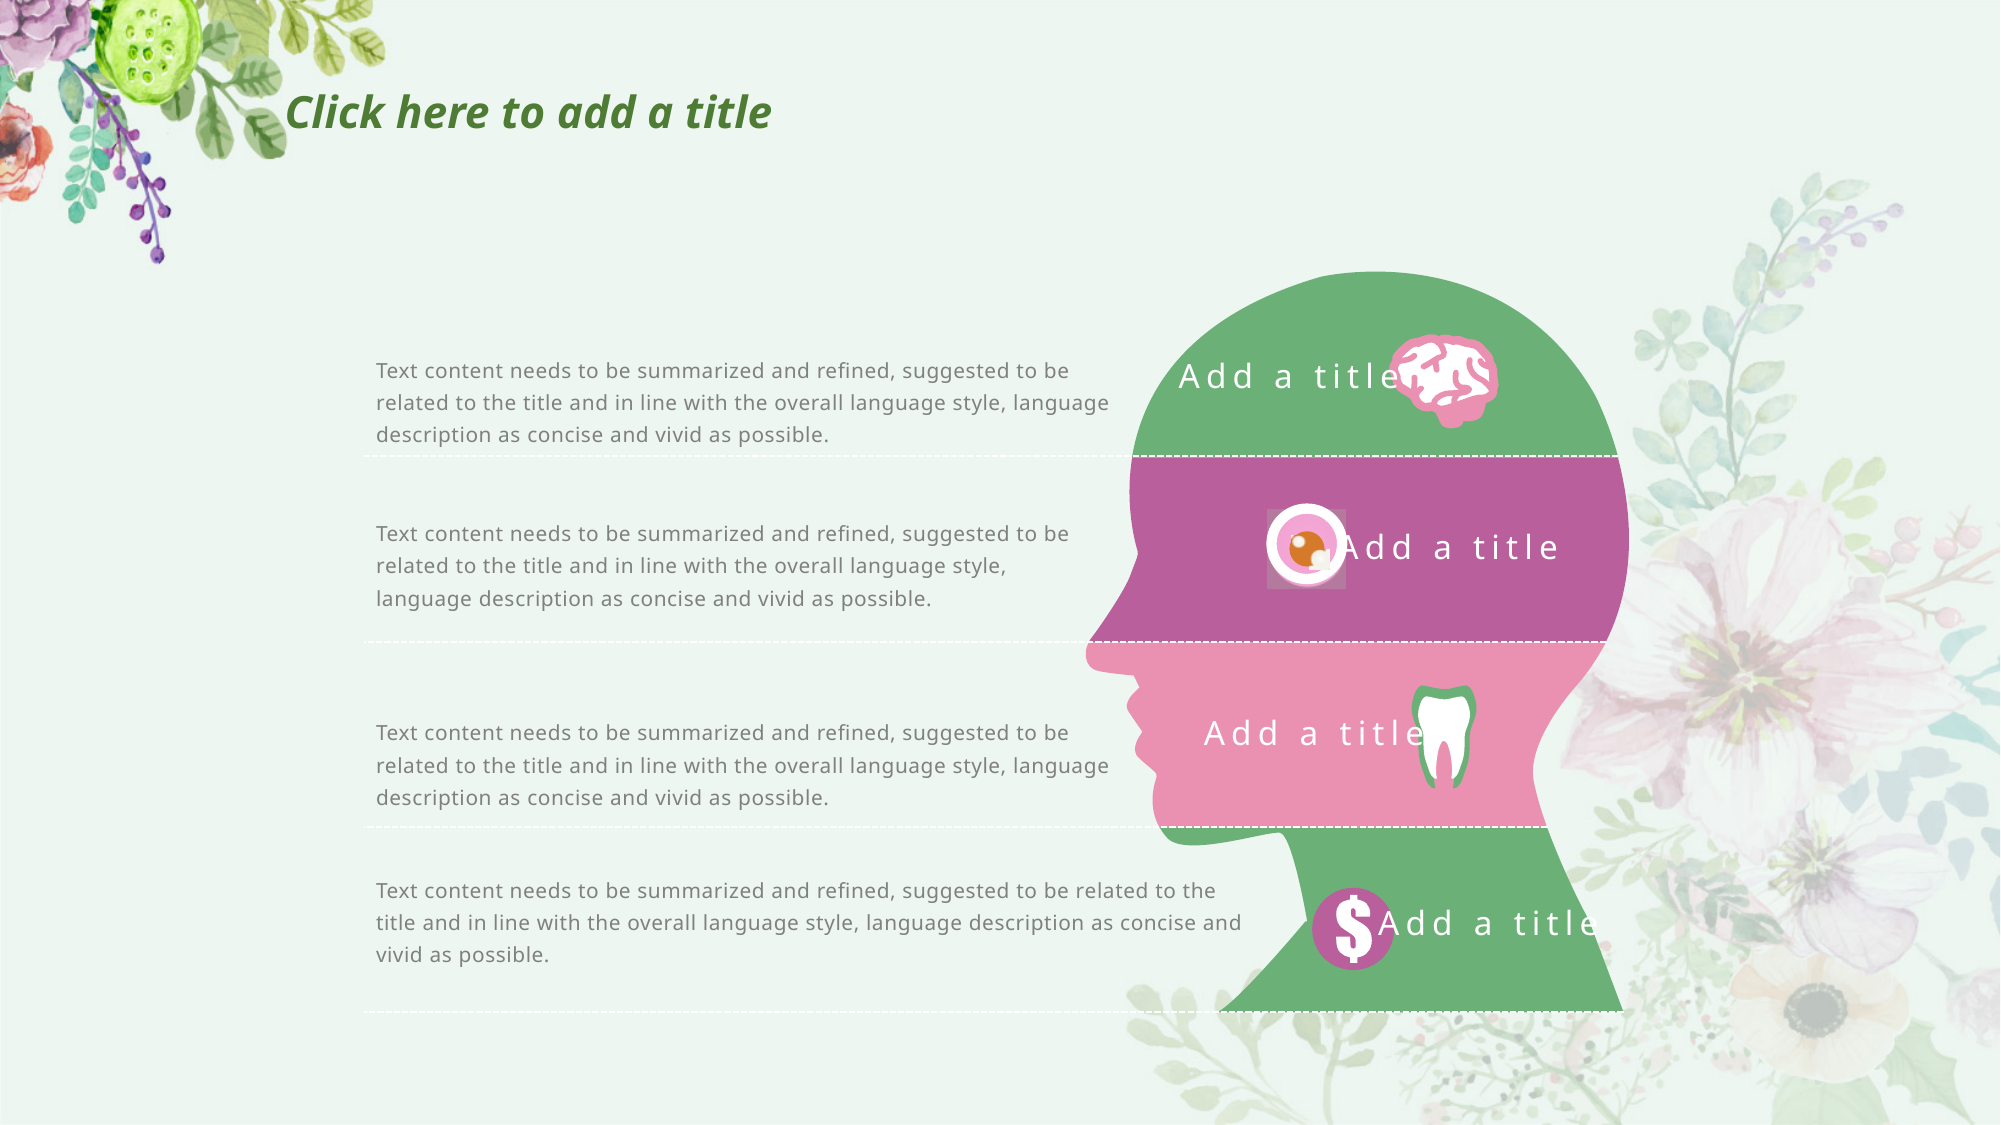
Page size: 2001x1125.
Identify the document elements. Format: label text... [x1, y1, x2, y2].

text_box Add a title [1163, 348, 1387, 403]
text_box Add a title [1348, 518, 1574, 574]
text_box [1410, 685, 1479, 792]
picture [0, 0, 2001, 1125]
text_box Text content needs to be summarized and refined, suggested to be related to the title and in line with the overall language style, language description as concise and vivid as possible. [361, 505, 1089, 618]
text_box Text content needs to be summarized and refined, suggested to be related to the title and in line with the overall language style, language description as concise and vivid as possible. [361, 342, 1137, 455]
text_box [1089, 457, 1630, 642]
title Click here to add a title [269, 82, 1995, 146]
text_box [1312, 887, 1395, 971]
text_box [1159, 828, 1624, 1012]
text_box Add a title [1189, 704, 1410, 760]
text_box Add a title [1395, 894, 1614, 950]
text_box Text content needs to be summarized and refined, suggested to be related to the title and in line with the overall language style, language description as concise and vivid as possible. [361, 704, 1126, 817]
text_box [1085, 642, 1606, 827]
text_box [1387, 334, 1500, 429]
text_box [1266, 503, 1348, 589]
text_box [1137, 271, 1618, 456]
text_box Text content needs to be summarized and refined, suggested to be related to the title and in line with the overall language style, language description as concise and vivid as possible. [361, 862, 1267, 975]
